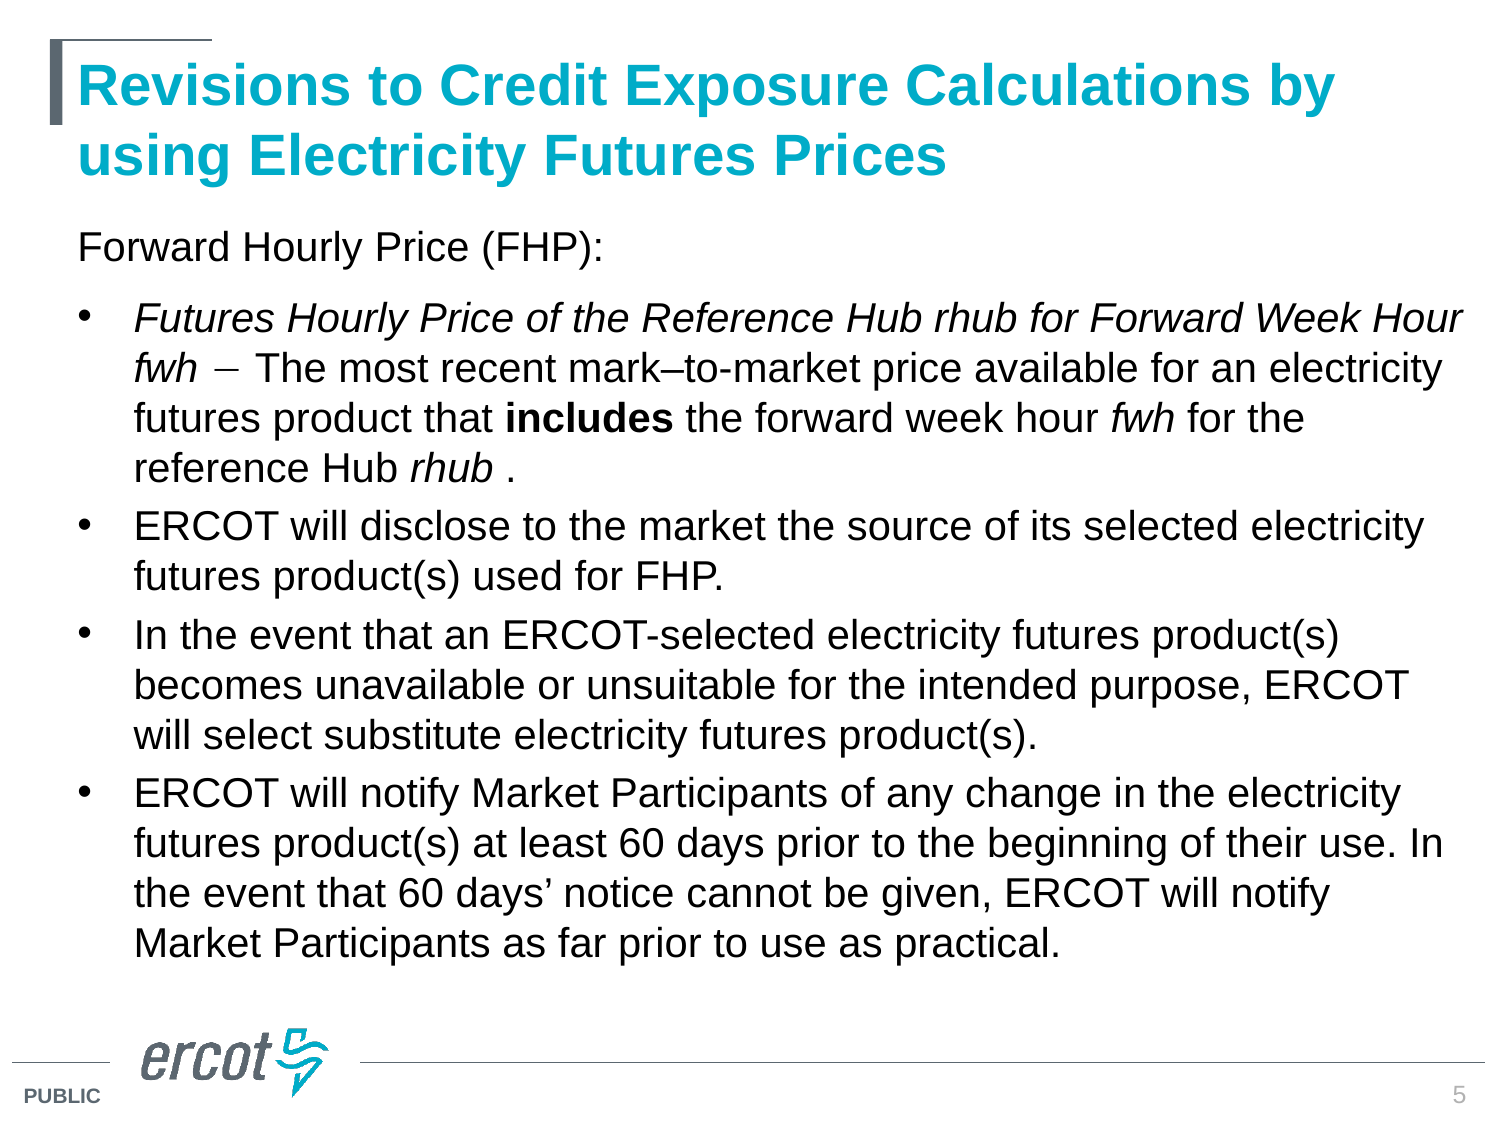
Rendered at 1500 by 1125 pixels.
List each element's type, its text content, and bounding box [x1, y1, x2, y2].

slide_number 5 [1437, 1076, 1475, 1112]
picture [137, 1024, 332, 1100]
title Revisions to Credit Exposure Calculations by using Electricity Futures Prices [62, 39, 1450, 212]
list Forward Hourly Price (FHP): Futures Hourly Price of the Reference Hub rhub for Forward Week Hour fwh  The most recent mark–to-market price available for an electricity futures product that includes the forward week hour fwh for the reference Hub rhub . ERCOT will disclose to the market the source of its selected electricity futures product(s) used for FHP. In the event that an ERCOT-selected electricity futures product(s) becomes unavailable or unsuitable for the intended purpose, ERCOT will select substitute electricity futures product(s). ERCOT will notify Market Participants of any change in the electricity futures product(s) at least 60 days prior to the beginning of their use. In the event that 60 days’ notice cannot be given, ERCOT will notify Market Participants as far prior to use as practical. [62, 212, 1480, 1000]
